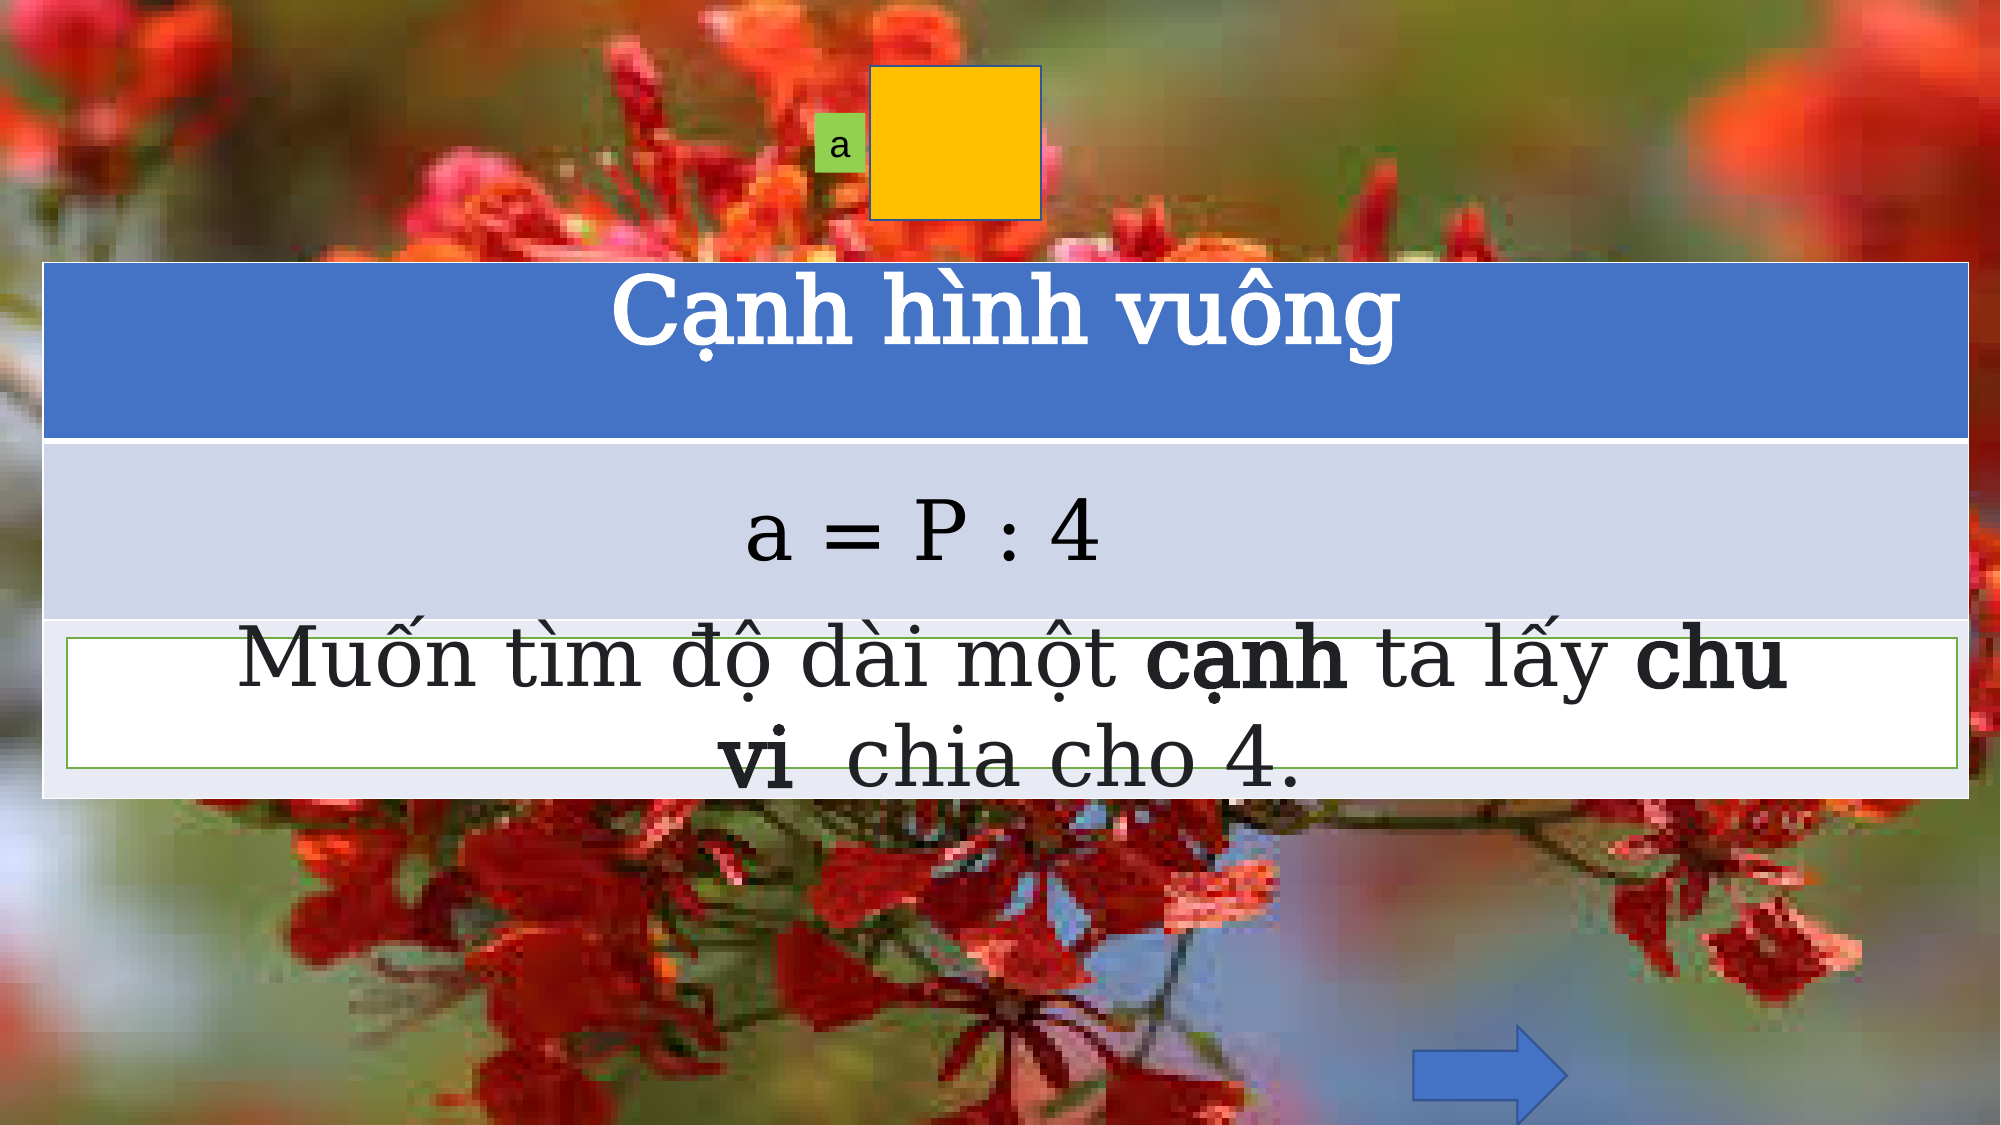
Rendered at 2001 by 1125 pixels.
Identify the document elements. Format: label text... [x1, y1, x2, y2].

picture [0, 0, 2001, 1125]
table_header Cạnh hình vuông [44, 263, 1968, 438]
text_box Muốn tìm độ dài một cạnh ta lấy chu vi chia cho 4. [66, 637, 1958, 769]
text_box a = P : 4 [657, 469, 1191, 585]
table_cell [44, 444, 1968, 619]
text_box [1412, 1023, 1569, 1125]
table_cell [44, 621, 1968, 798]
text_box [869, 65, 1042, 221]
text_box a [814, 112, 866, 173]
